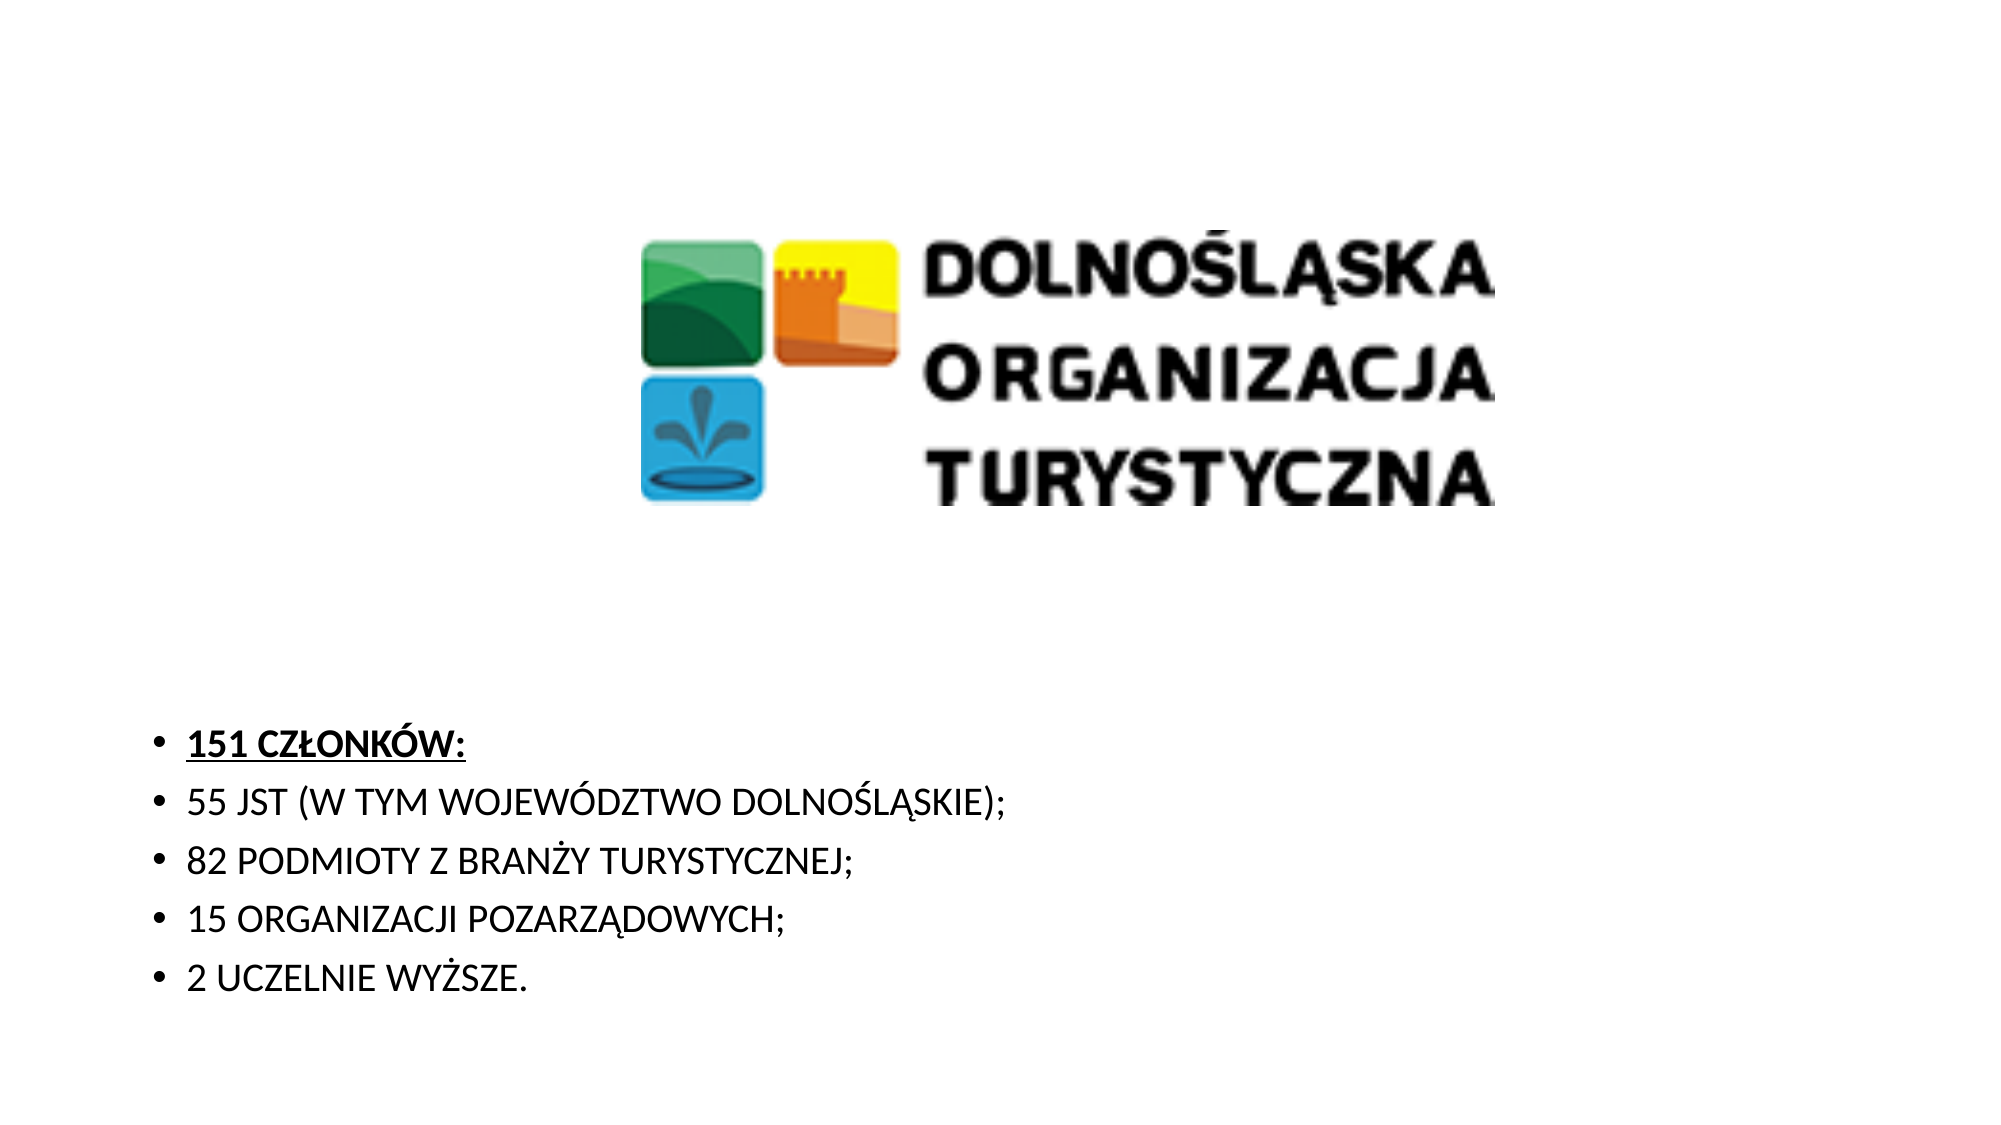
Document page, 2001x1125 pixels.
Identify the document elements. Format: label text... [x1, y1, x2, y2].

picture [641, 230, 1495, 506]
list 151 CZŁONKÓW: 55 JST (W TYM WOJEWÓDZTWO DOLNOŚLĄSKIE); 82 PODMIOTY Z BRANŻY TURYSTYCZNEJ; 15 ORGANIZACJI POZARZĄDOWYCH; 2 UCZELNIE WYŻSZE. [137, 299, 1863, 1014]
